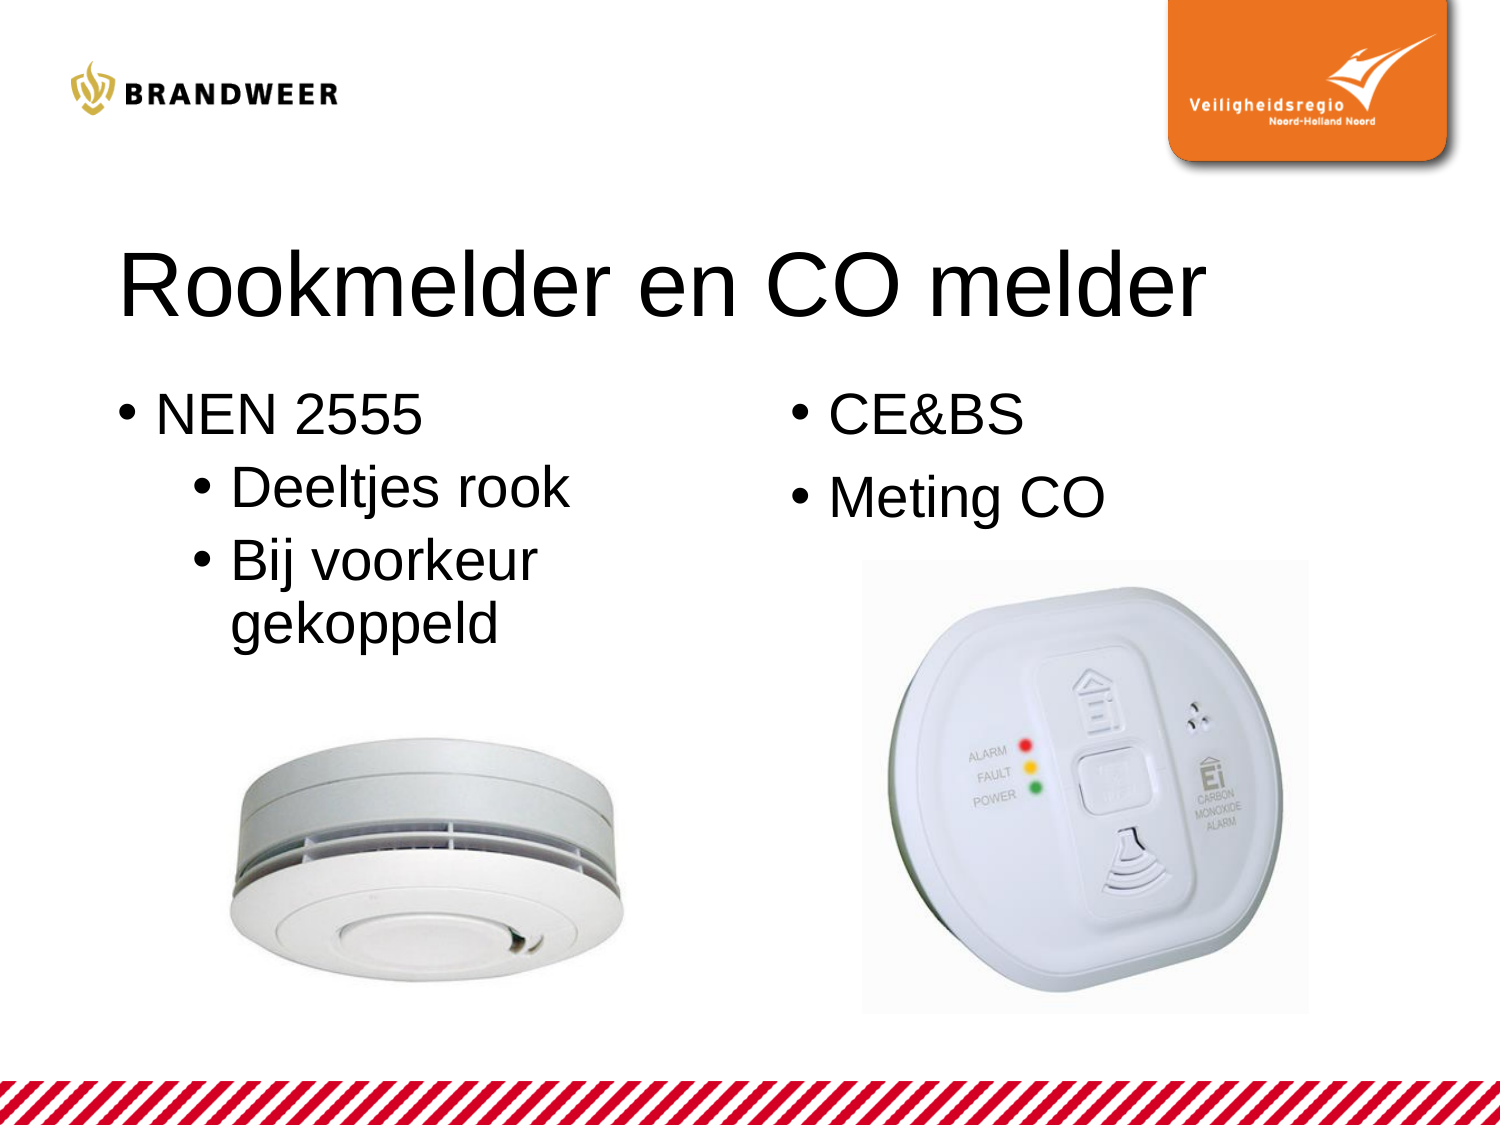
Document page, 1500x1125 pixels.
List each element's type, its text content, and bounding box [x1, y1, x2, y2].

list NEN 2555 Deeltjes rook Bij voorkeur gekoppeld [103, 376, 723, 1014]
picture [71, 61, 410, 194]
picture [0, 1069, 1500, 1125]
picture [164, 672, 690, 1043]
title Rookmelder en CO melder [103, 229, 1397, 348]
picture [1163, 0, 1464, 178]
picture [862, 560, 1309, 1014]
list CE&BS Meting CO [776, 376, 1396, 1014]
